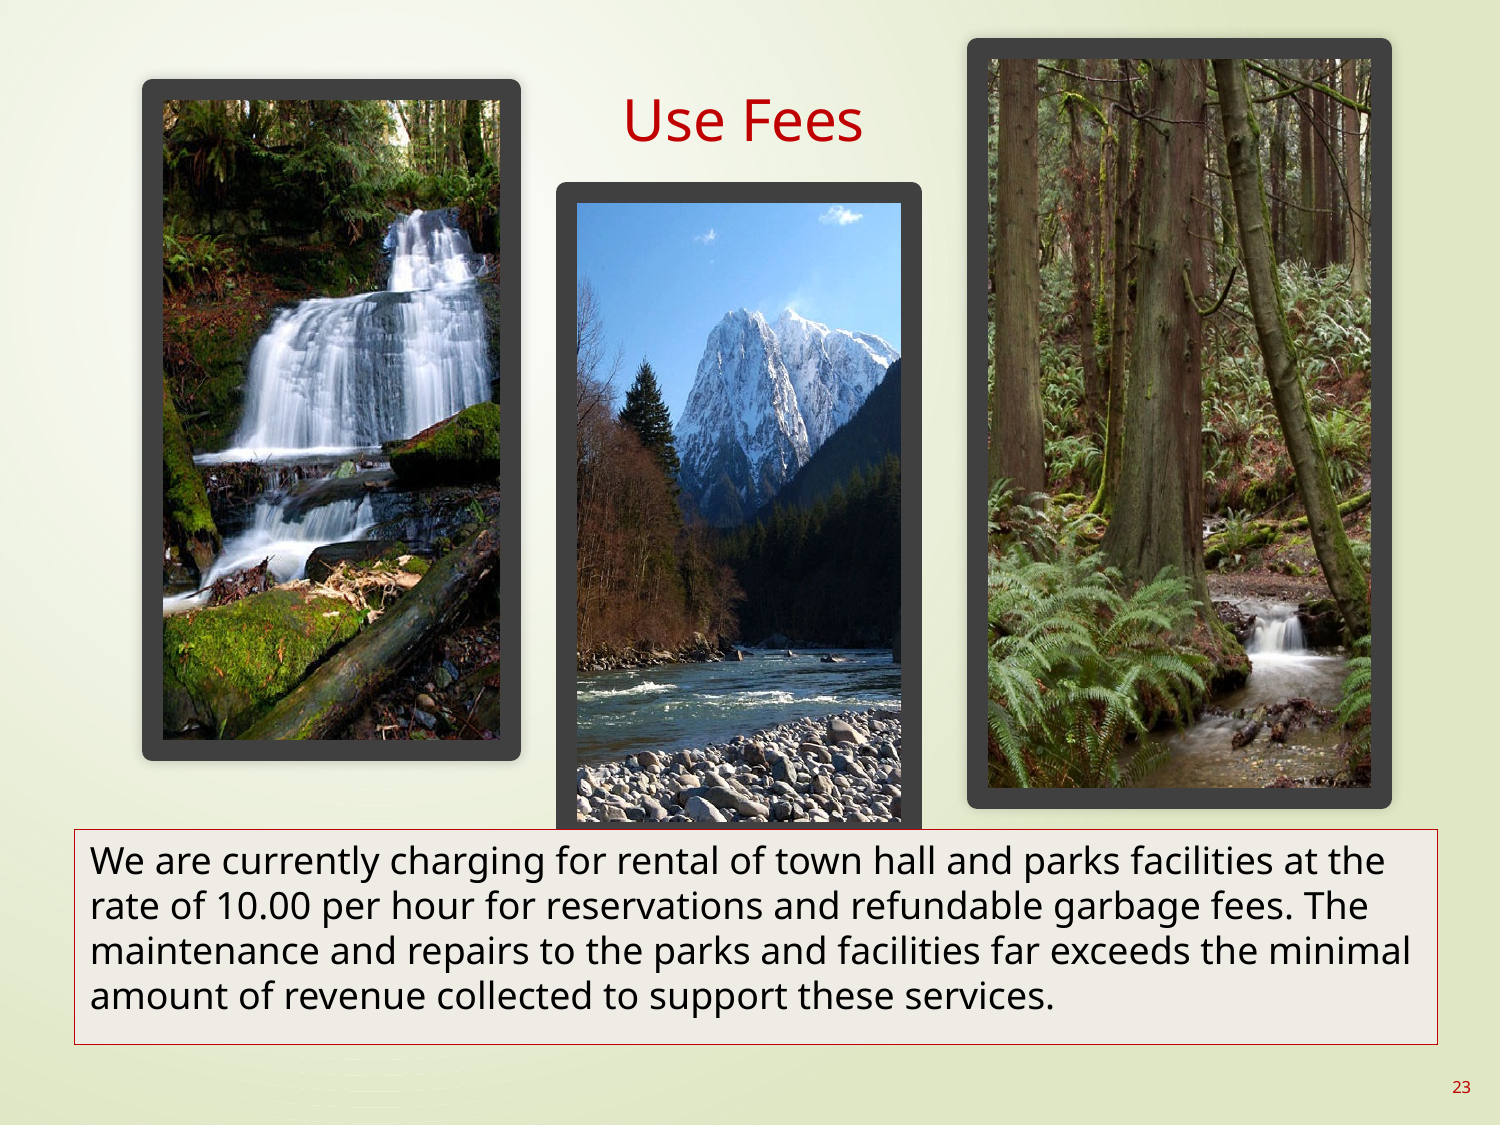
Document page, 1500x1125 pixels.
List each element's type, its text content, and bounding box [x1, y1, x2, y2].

picture [987, 58, 1372, 789]
picture [576, 202, 902, 822]
text_box 23 [1437, 1069, 1500, 1125]
picture [162, 99, 501, 741]
text_box We are currently charging for rental of town hall and parks facilities at the rate of 10.00 per hour for reservations and refundable garbage fees. The maintenance and repairs to the parks and facilities far exceeds the minimal amount of revenue collected to support these services. [74, 829, 1438, 1045]
text_box Use Fees [608, 75, 880, 161]
